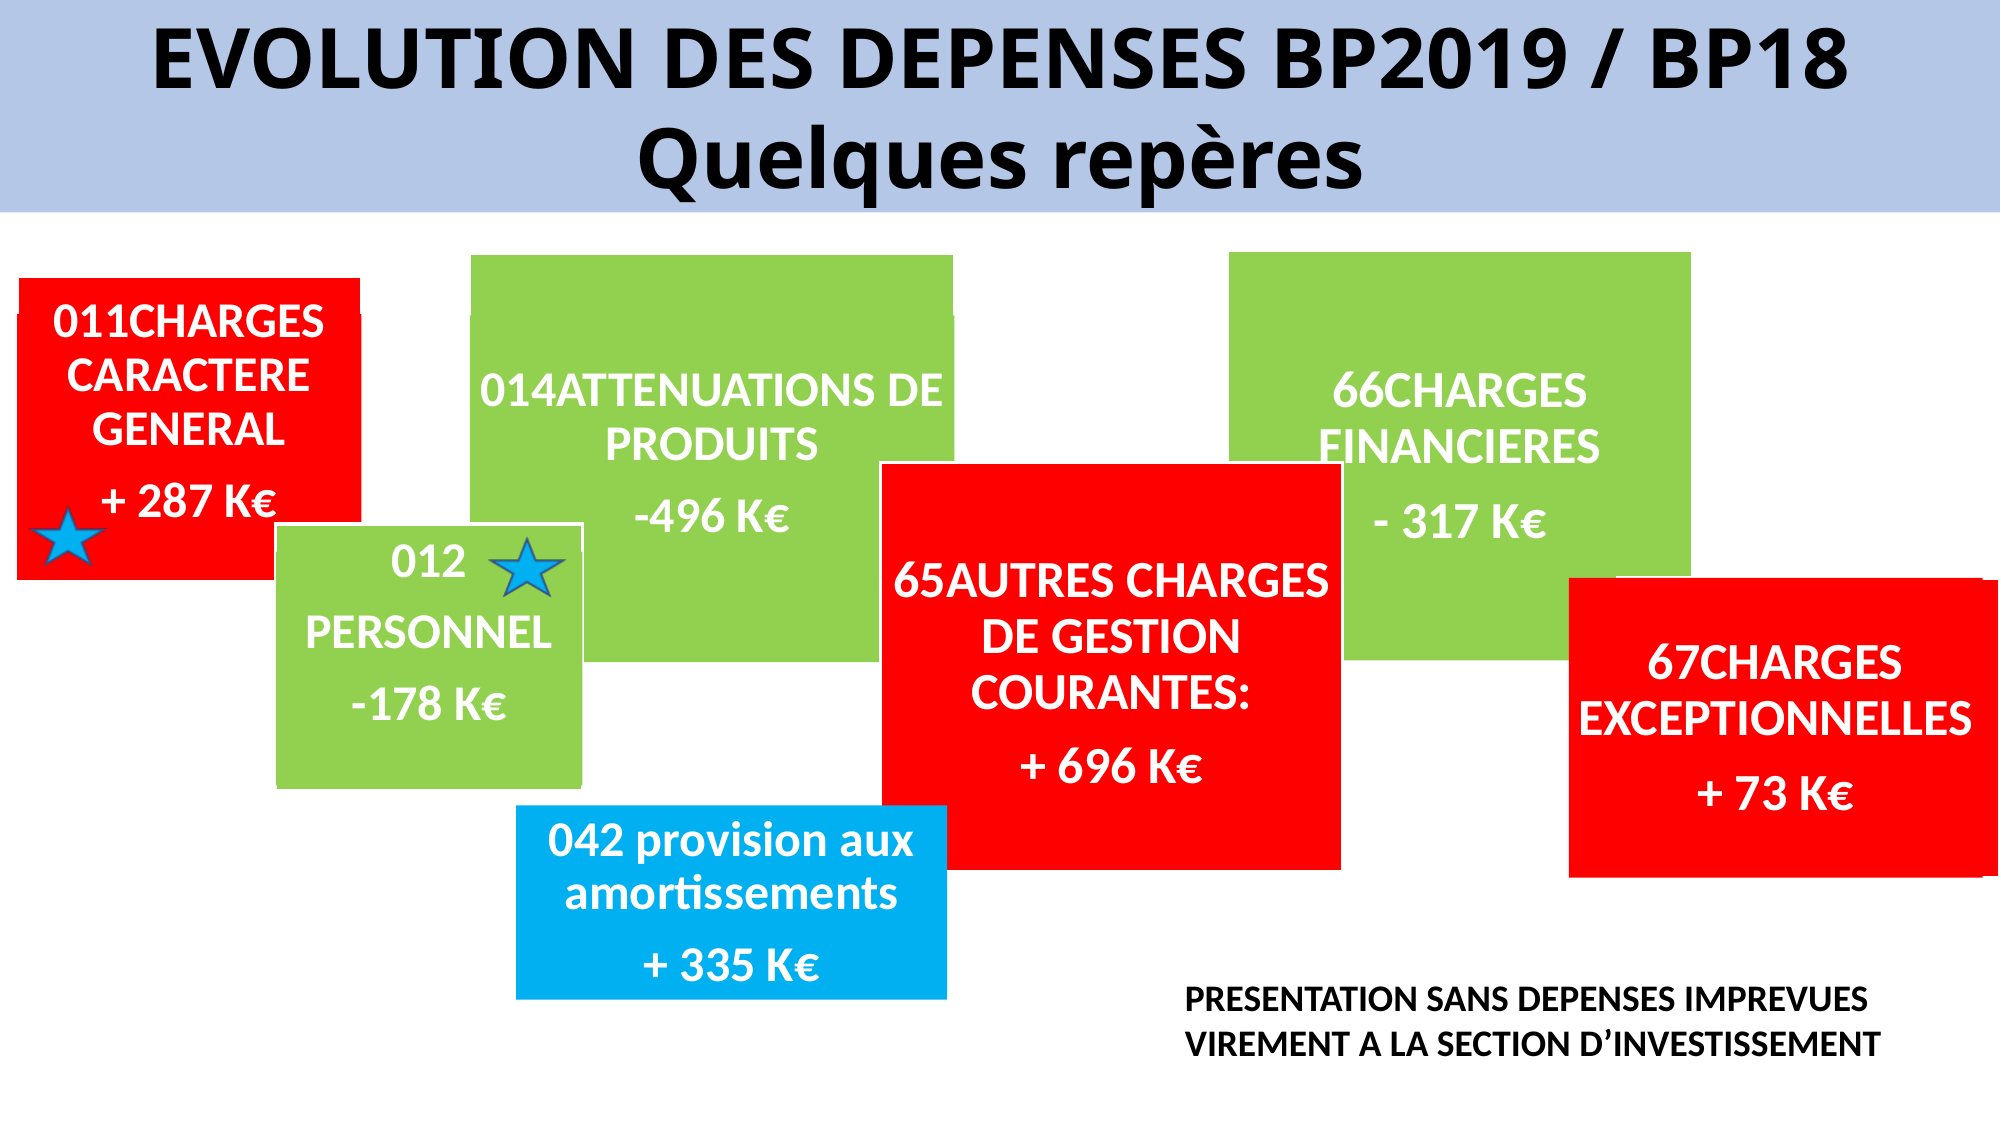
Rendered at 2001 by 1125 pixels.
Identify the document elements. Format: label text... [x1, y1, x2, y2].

text_box PRESENTATION SANS DEPENSES IMPREVUES VIREMENT A LA SECTION D’INVESTISSEMENT [1170, 1006, 2000, 1071]
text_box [17, 250, 2000, 1006]
text_box EVOLUTION DES DEPENSES BP2019 / BP18 Quelques repères [0, 0, 2000, 213]
picture [487, 536, 567, 598]
picture [28, 505, 108, 567]
